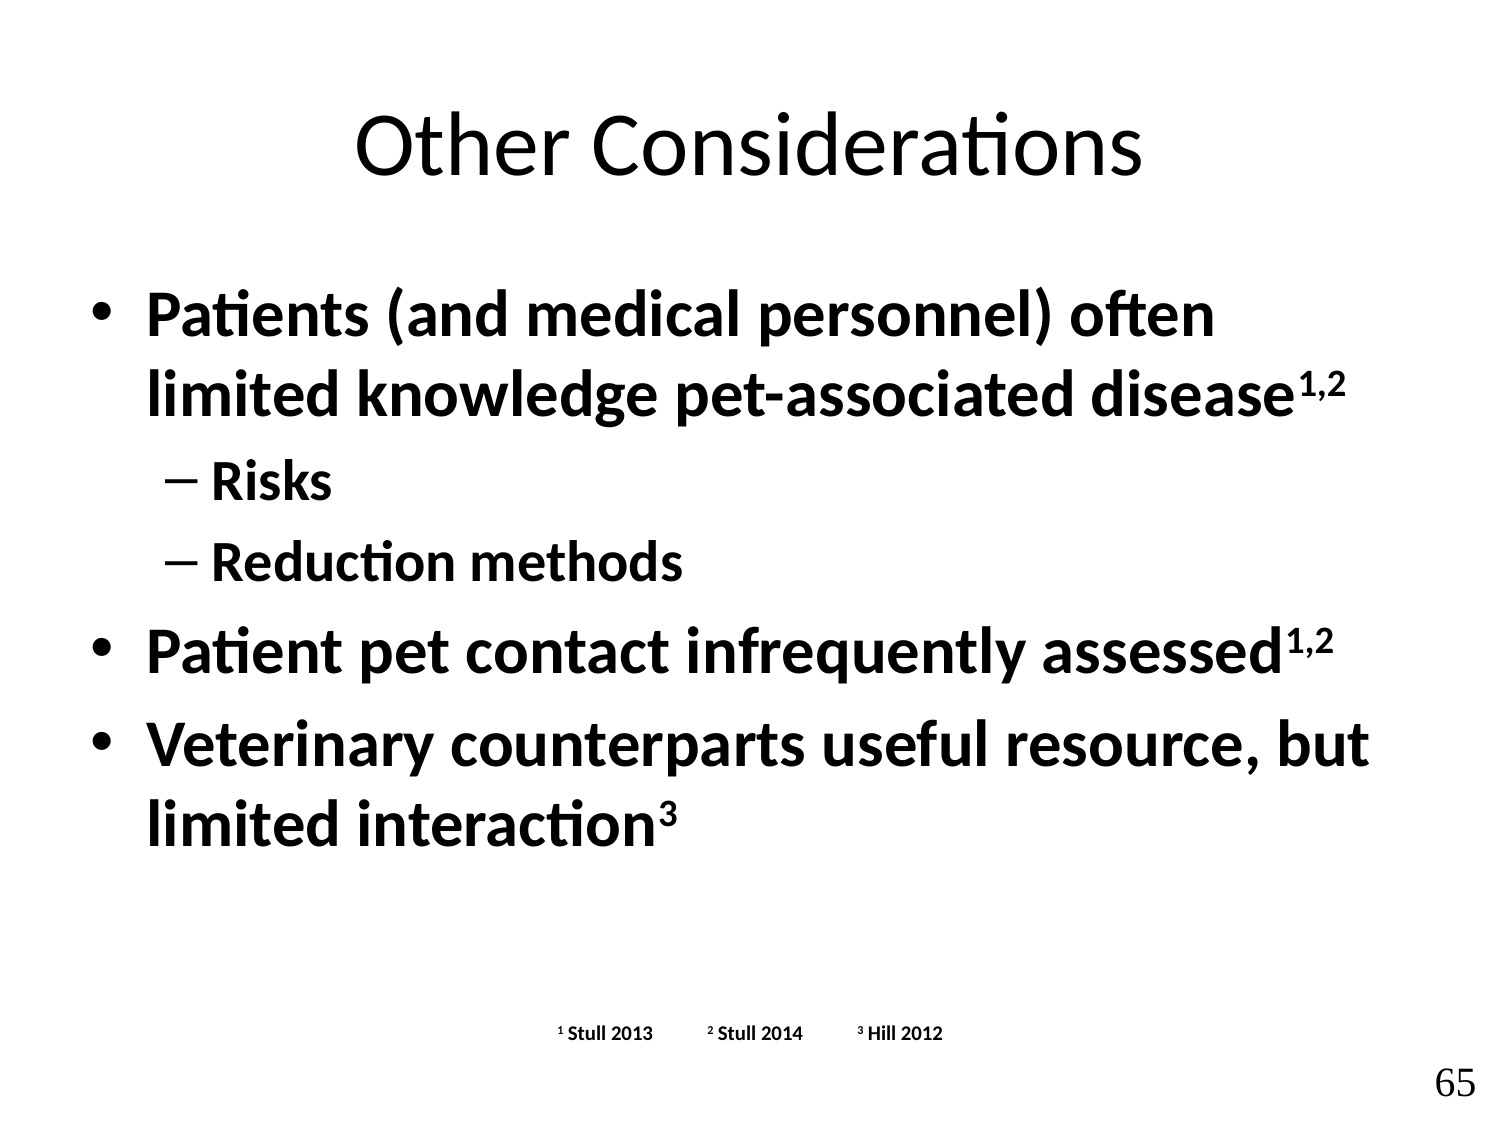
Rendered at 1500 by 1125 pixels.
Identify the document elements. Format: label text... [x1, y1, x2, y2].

list Patients (and medical personnel) often limited knowledge pet-associated disease1,2 Risks Reduction methods Patient pet contact infrequently assessed1,2 Veterinary counterparts useful resource, but limited interaction3 [74, 262, 1426, 1006]
text_box 1 Stull 2013 2 Stull 2014 3 Hill 2012 [125, 1012, 1375, 1078]
title Other Considerations [74, 44, 1426, 233]
text_box 65 [1419, 1046, 1492, 1112]
